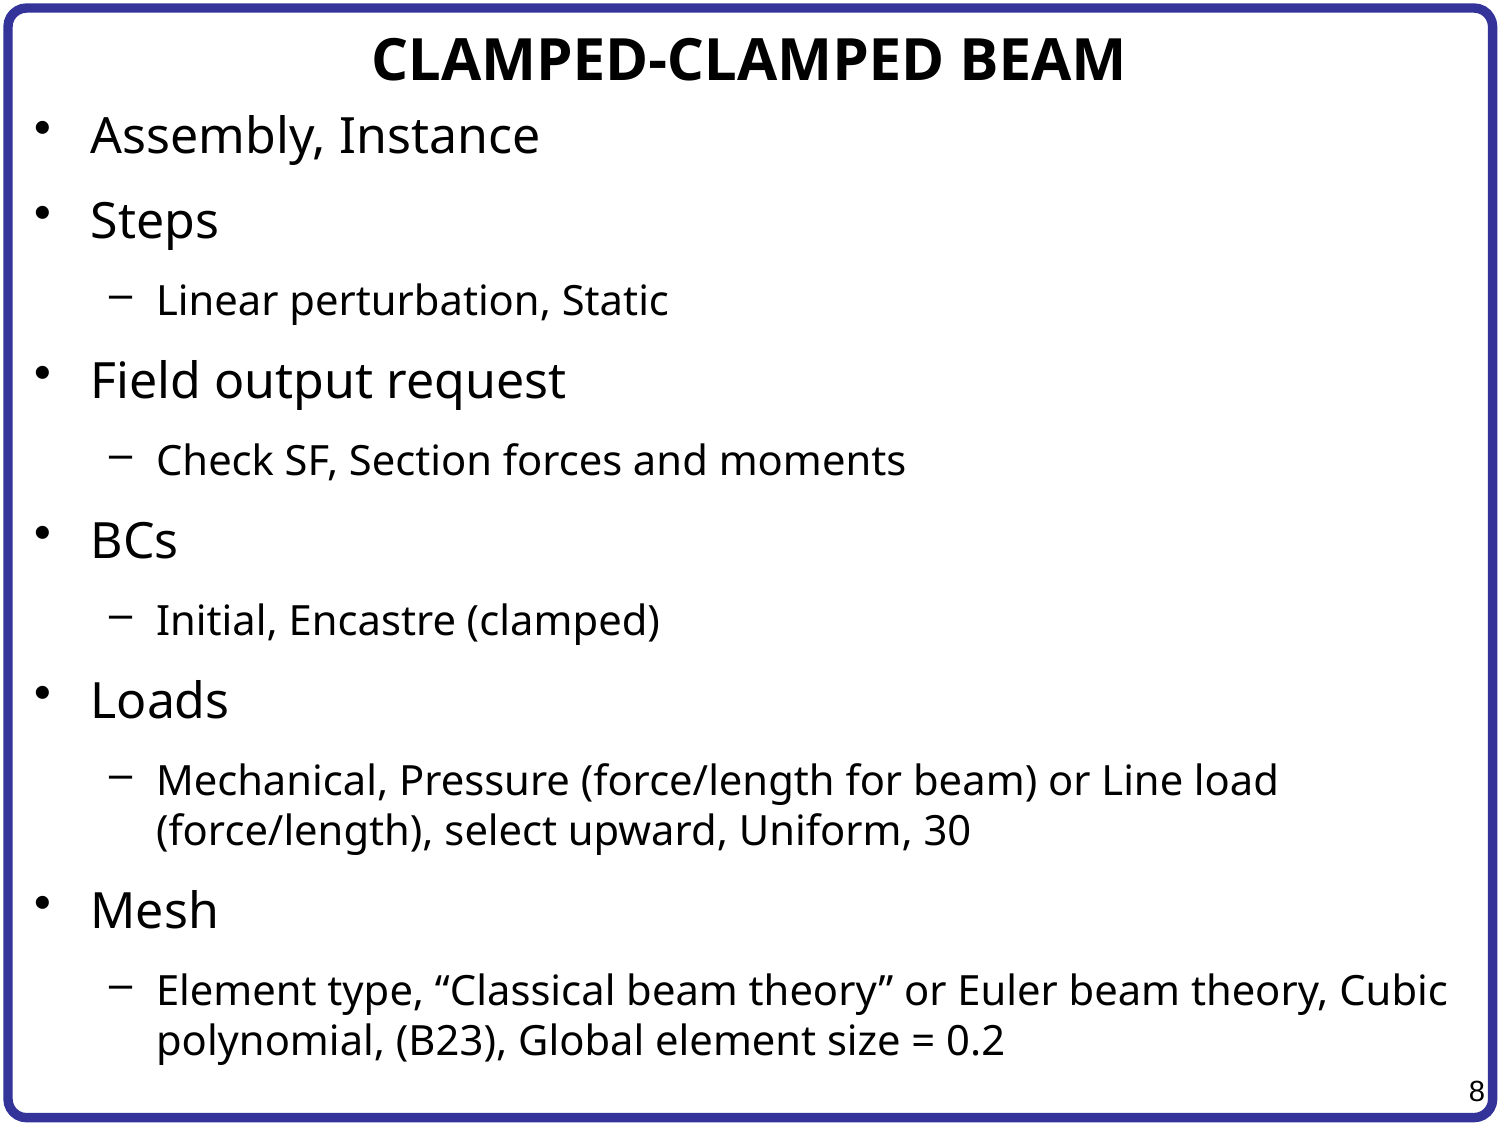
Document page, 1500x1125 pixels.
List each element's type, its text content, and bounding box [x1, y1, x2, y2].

title CLAMPED-CLAMPED BEAM [6, 7, 1492, 106]
list Assembly, Instance Steps Linear perturbation, Static Field output request Check SF, Section forces and moments BCs Initial, Encastre (clamped) Loads Mechanical, Pressure (force/length for beam) or Line load (force/length), select upward, Uniform, 30 Mesh Element type, “Classical beam theory” or Euler beam theory, Cubic polynomial, (B23), Global element size = 0.2 [18, 96, 1481, 1061]
